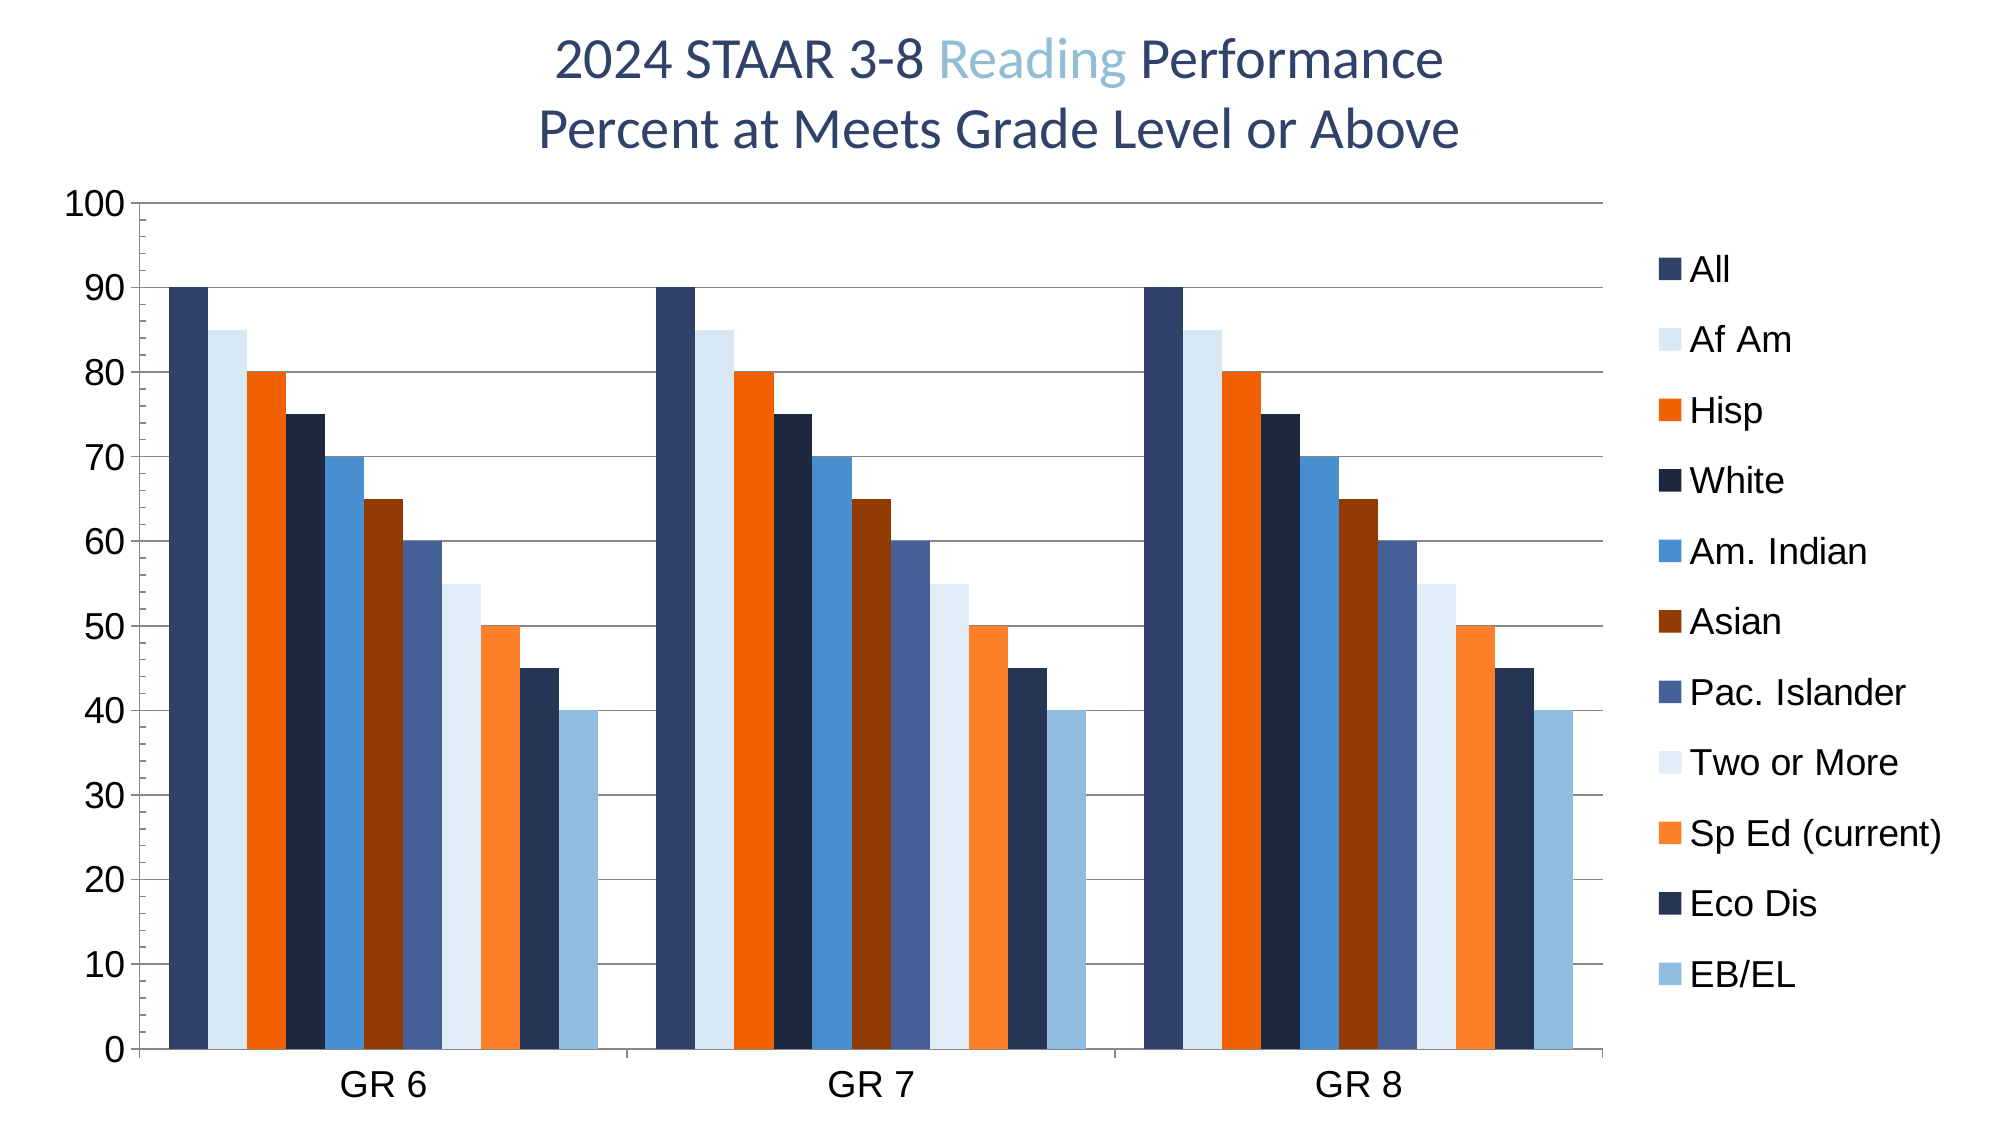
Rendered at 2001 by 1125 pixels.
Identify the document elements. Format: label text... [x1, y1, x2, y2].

text_box 2024 STAAR 3-8 Reading Performance Percent at Meets Grade Level or Above [249, 49, 1750, 160]
chart [24, 162, 1963, 1125]
